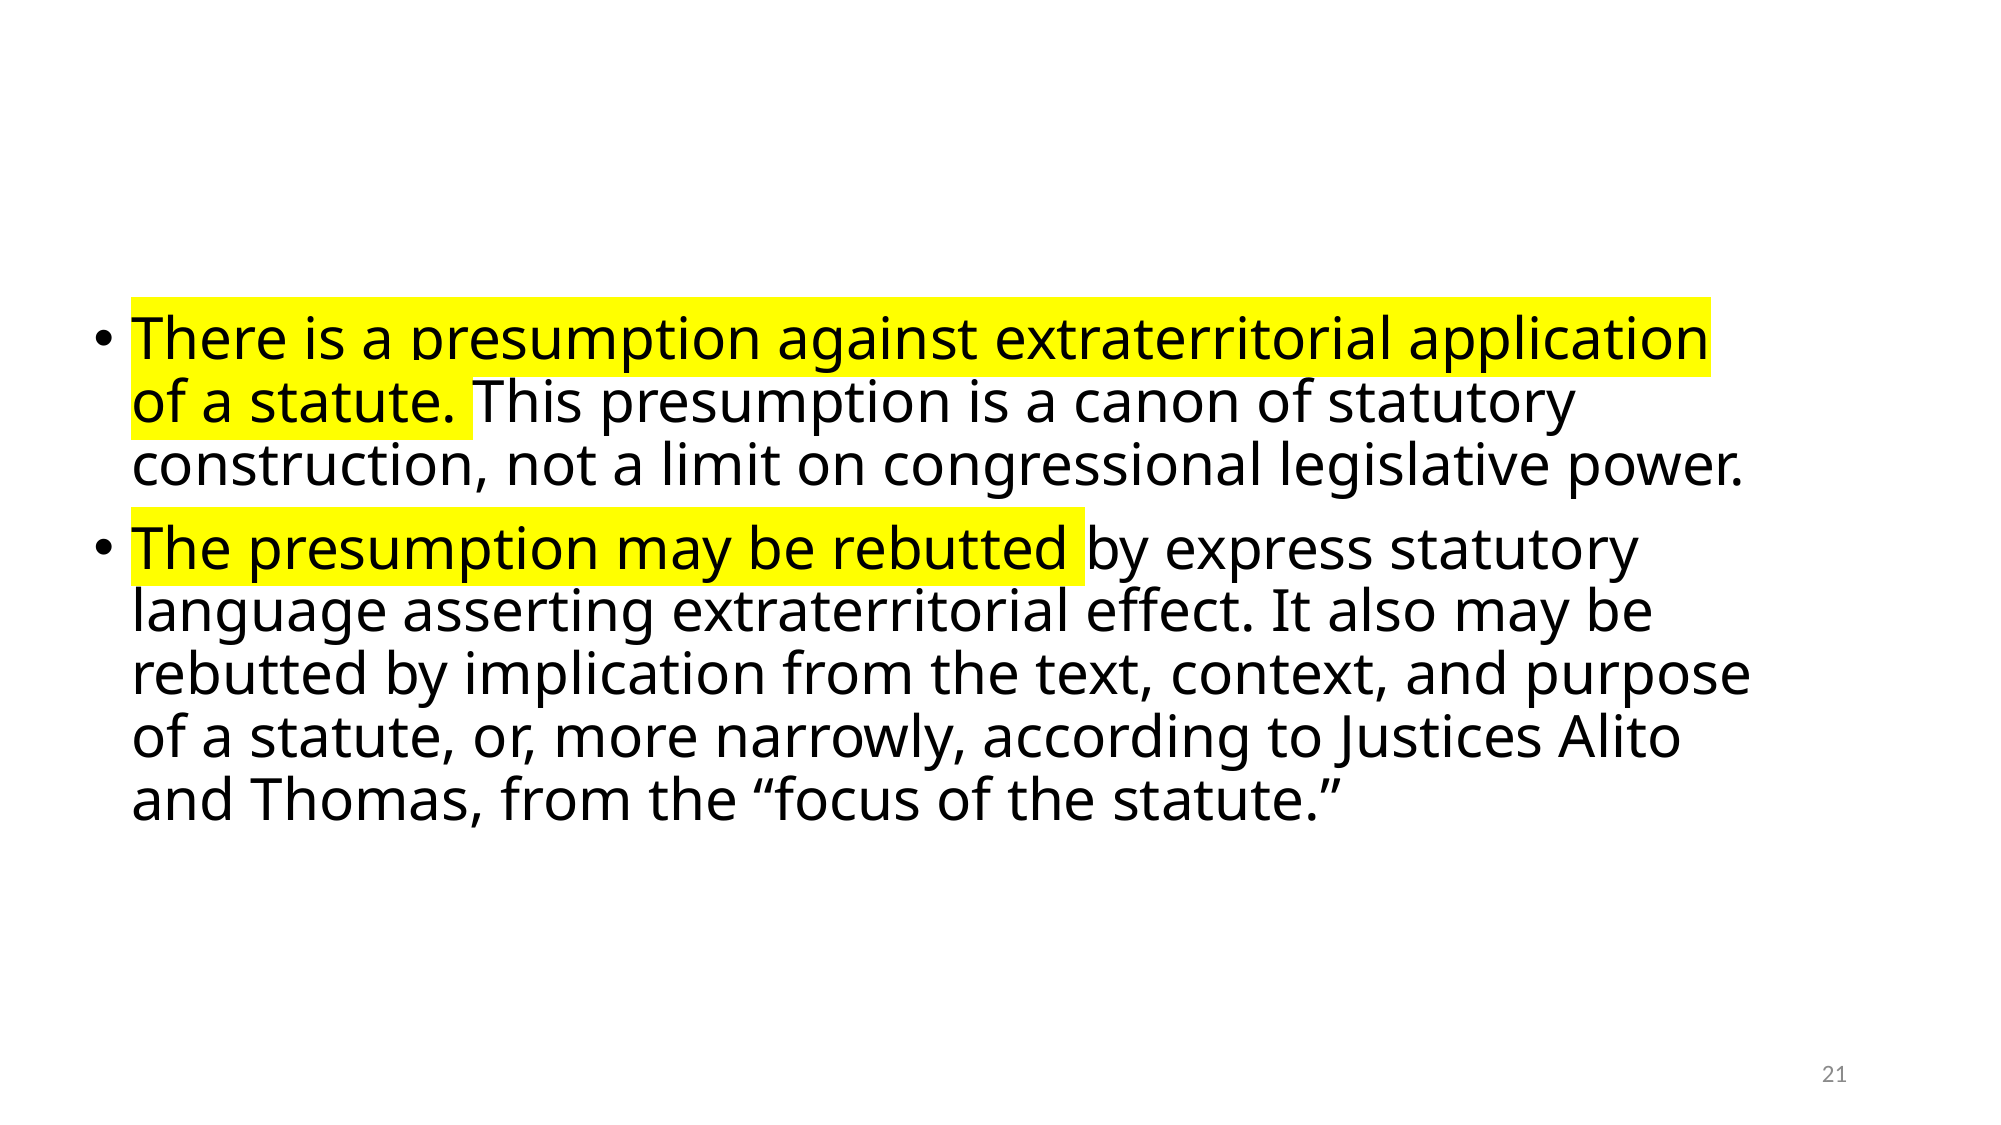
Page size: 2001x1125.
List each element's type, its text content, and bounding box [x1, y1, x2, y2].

list There is a presumption against extraterritorial application of a statute. This presumption is a canon of statutory construction, not a limit on congressional legislative power. The presumption may be rebutted by express statutory language asserting extraterritorial effect. It also may be rebutted by implication from the text, context, and purpose of a statute, or, more narrowly, according to Justices Alito and Thomas, from the “focus of the statute.” [78, 302, 1772, 1014]
slide_number 21 [1412, 1042, 1863, 1103]
